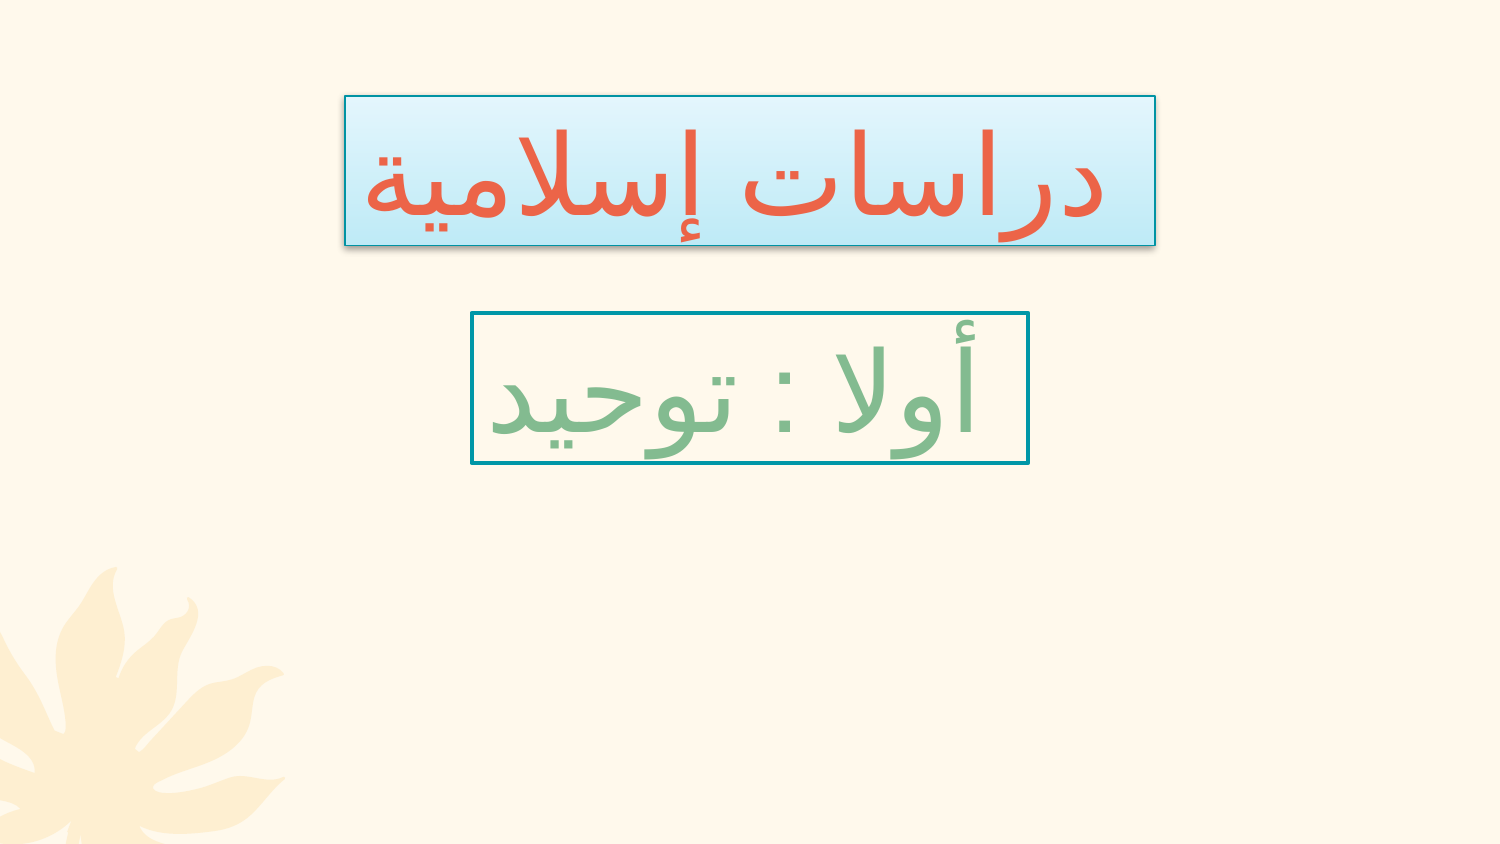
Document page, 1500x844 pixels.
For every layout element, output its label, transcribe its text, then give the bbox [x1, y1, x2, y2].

text_box أولا : توحيد [470, 311, 1030, 465]
text_box دراسات إسلامية [344, 95, 1156, 246]
